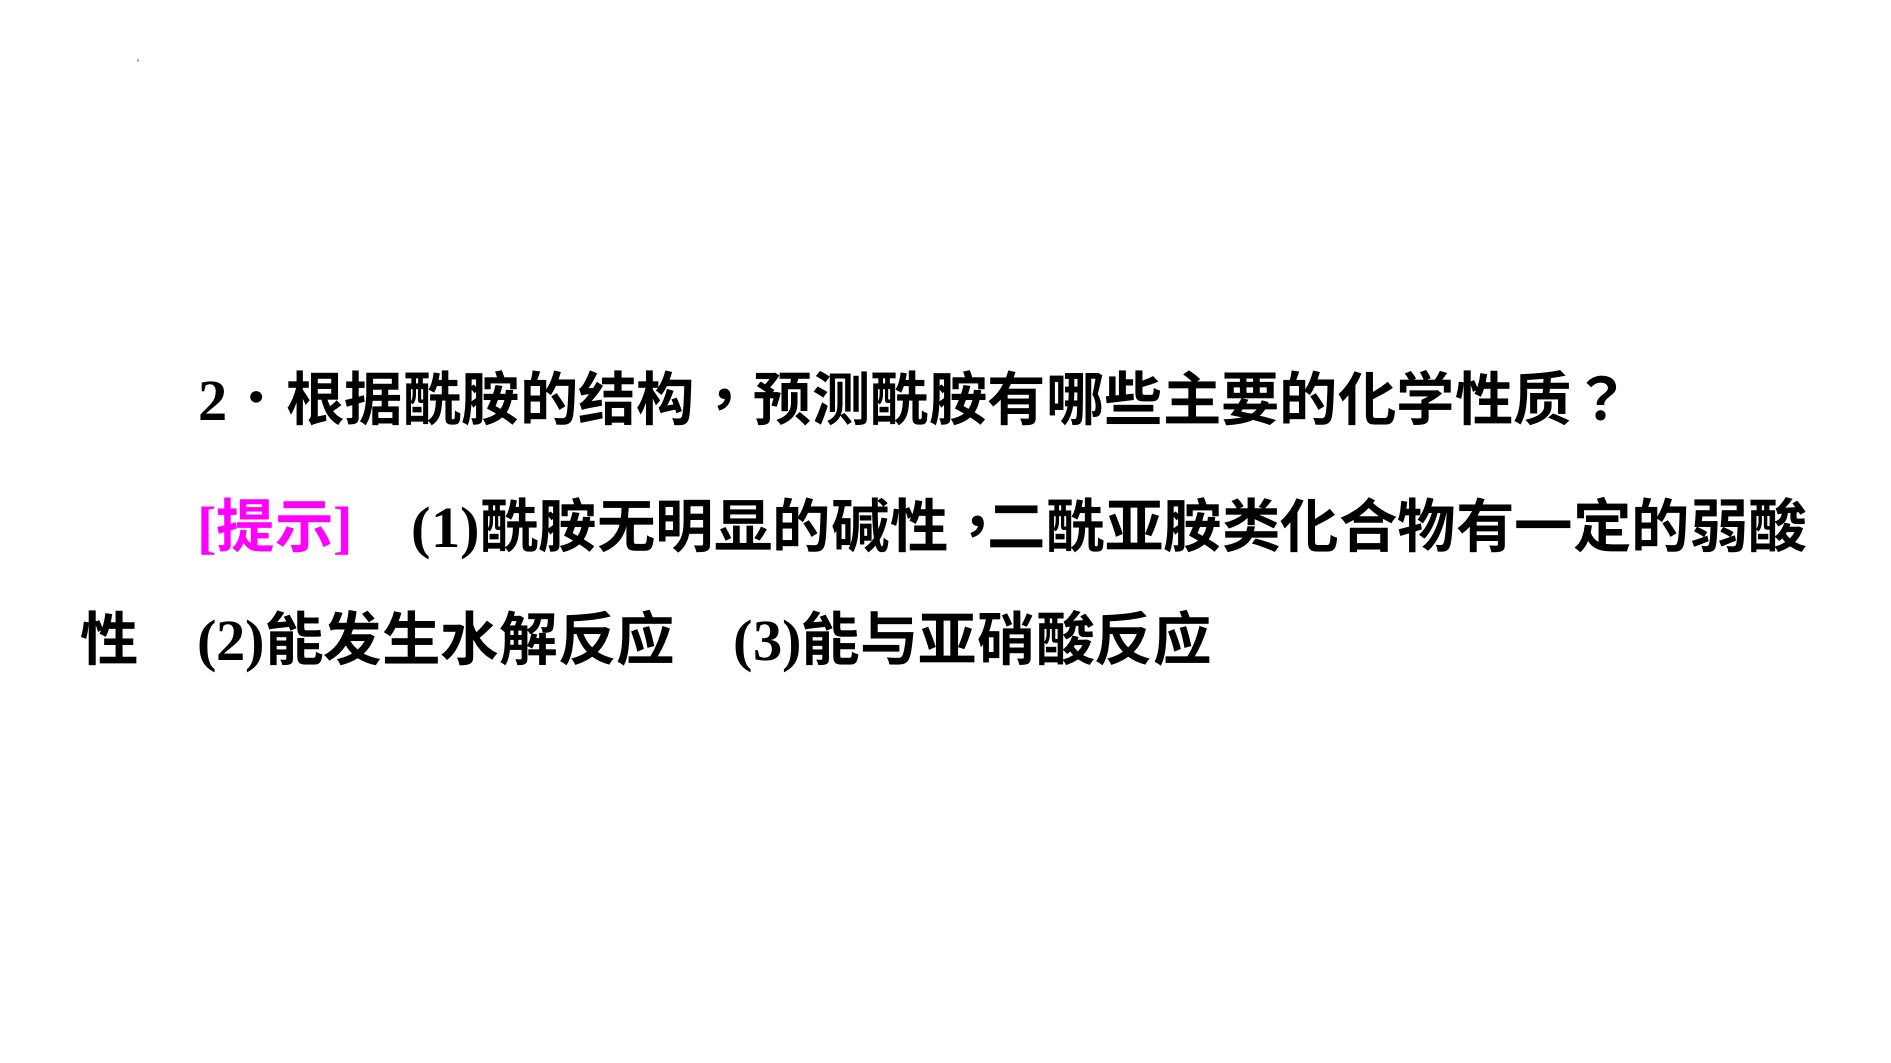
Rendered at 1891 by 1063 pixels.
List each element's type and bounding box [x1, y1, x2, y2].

text_box [81, 361, 1809, 489]
text_box [80, 489, 1811, 716]
